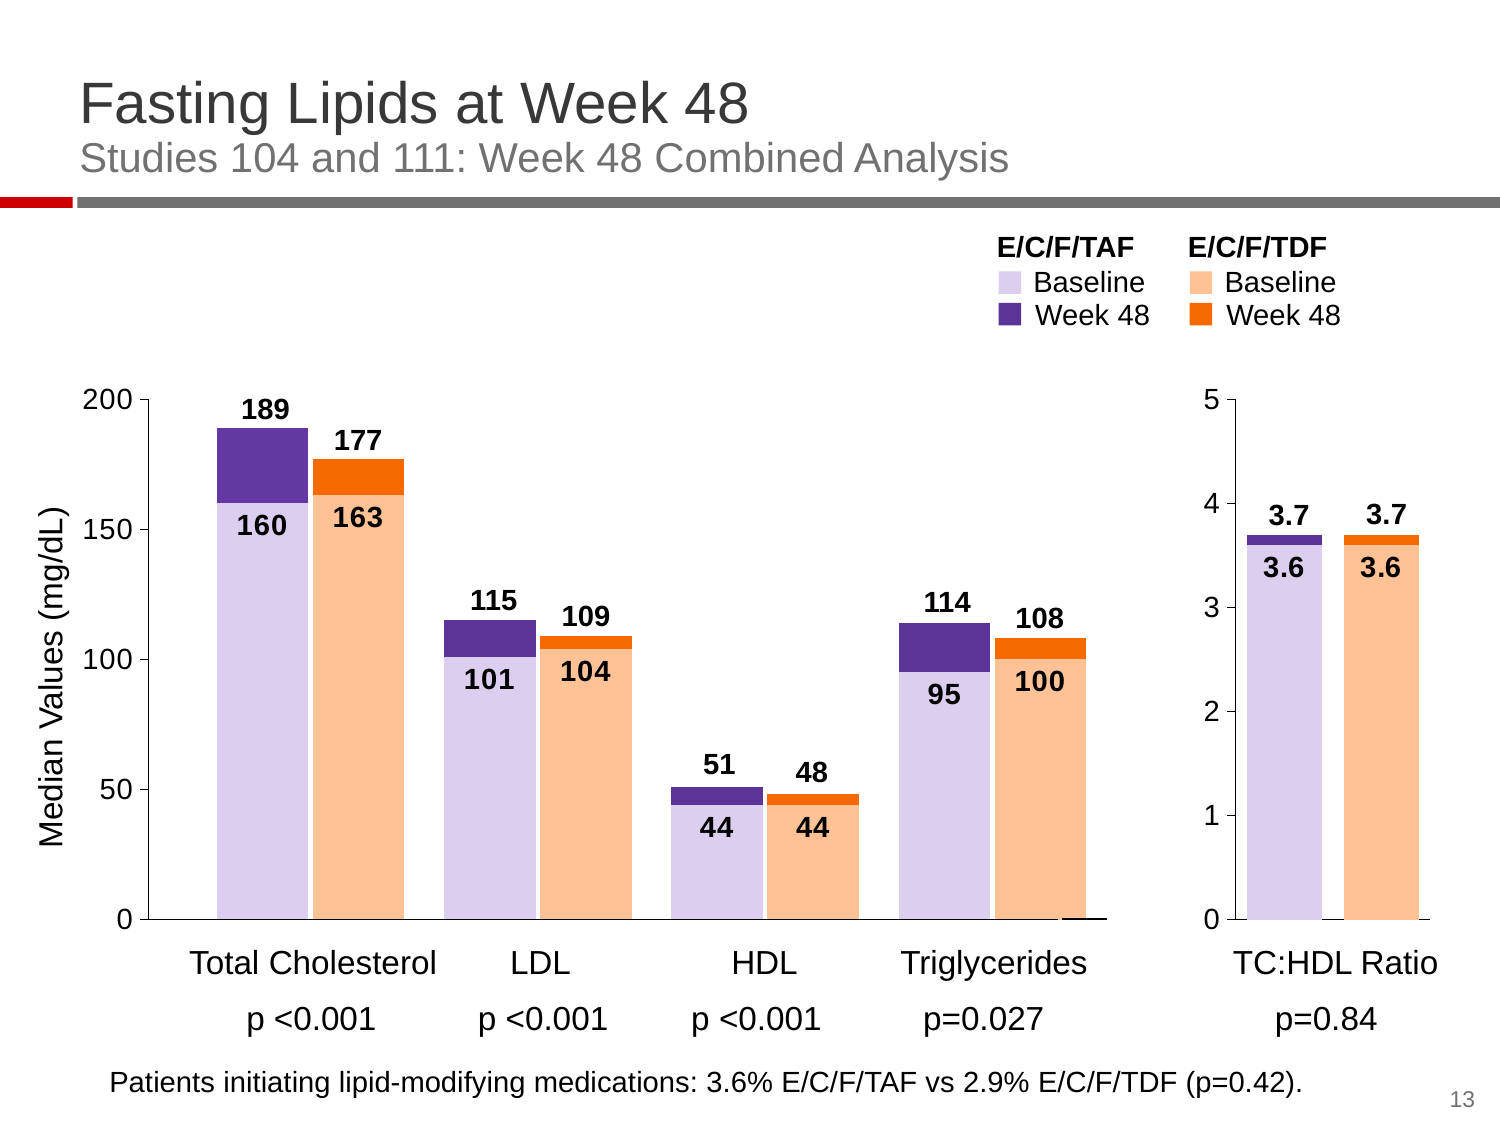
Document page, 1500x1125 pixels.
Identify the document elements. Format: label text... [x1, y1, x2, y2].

slide_number 13 [1434, 1084, 1475, 1113]
text_box [61, 76, 1412, 188]
text_box p <0.001 p <0.001 p <0.001 p=0.027 p=0.84 [209, 1018, 1440, 1075]
title Fasting Lipids at Week 48 Studies 104 and 111: Week 48 Combined Analysis [79, 70, 1430, 182]
text_box Patients initiating lipid-modifying medications: 3.6% E/C/F/TAF vs 2.9% E/C/F/TDF (p=0.42). [109, 1067, 1375, 1106]
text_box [996, 224, 1414, 339]
text_box Median Values (mg/dL) [33, 506, 70, 849]
chart [75, 378, 1485, 1010]
